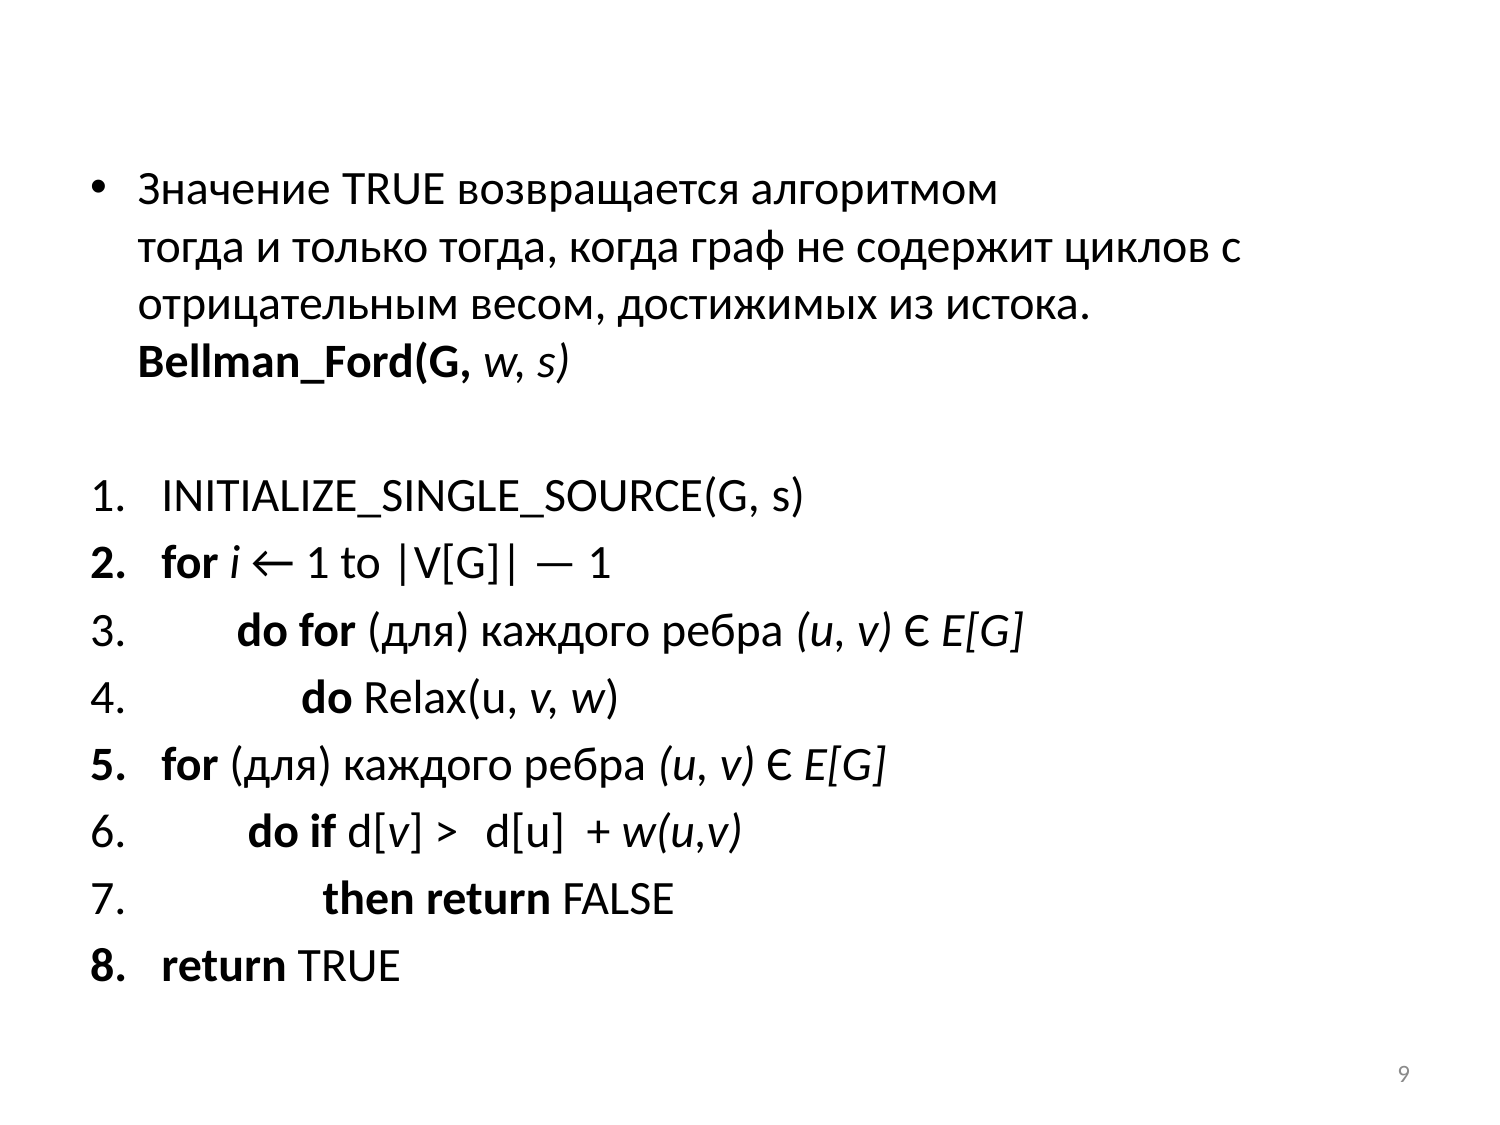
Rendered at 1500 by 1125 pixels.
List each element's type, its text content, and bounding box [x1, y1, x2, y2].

slide_number 9 [1074, 1042, 1425, 1103]
list Значение TRUE возвращается алгоритмом тогда и только тогда, когда граф не содержит циклов с отрицательным весом, достижимых из истока. Bellman_Ford(G, w, s) Initialize_Single_Source(G, s) for i ← 1 to |V[G]| — 1 do for (для) каждого ребра (и, v) Є E[G] do Relax(u, v, w) for (для) каждого ребра (и, v) Є E[G] do if d[v] > d[u] + w(u,v) then return false return true [75, 82, 1425, 1005]
